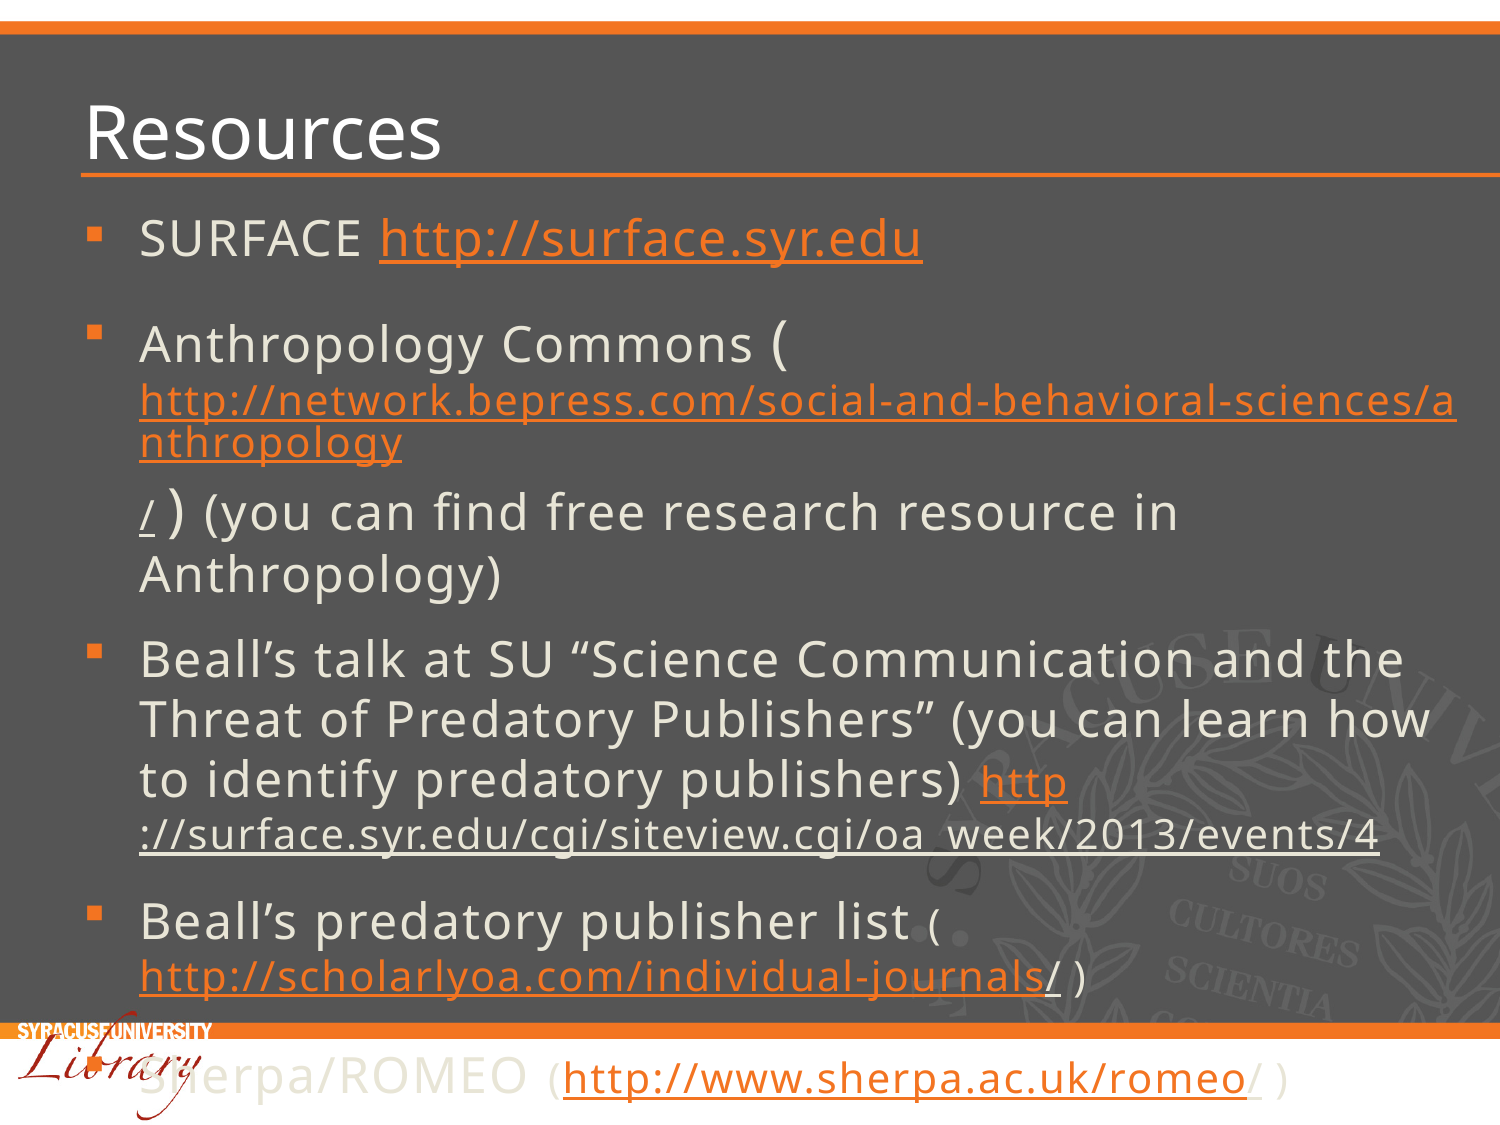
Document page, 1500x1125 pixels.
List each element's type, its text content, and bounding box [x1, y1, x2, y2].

picture [0, 0, 1500, 1125]
list SURFACE http://surface.syr.edu Anthropology Commons (http://network.bepress.com/social-and-behavioral-sciences/anthropology/ ) (you can find free research resource in Anthropology) Beall’s talk at SU “Science Communication and the Threat of Predatory Publishers” (you can learn how to identify predatory publishers) http://surface.syr.edu/cgi/siteview.cgi/oa_week/2013/events/4 Beall’s predatory publisher list (http://scholarlyoa.com/individual-journals/ ) Sherpa/ROMEO (http://www.sherpa.ac.uk/romeo/ ) [82, 206, 1462, 1001]
title Resources [82, 37, 1463, 176]
